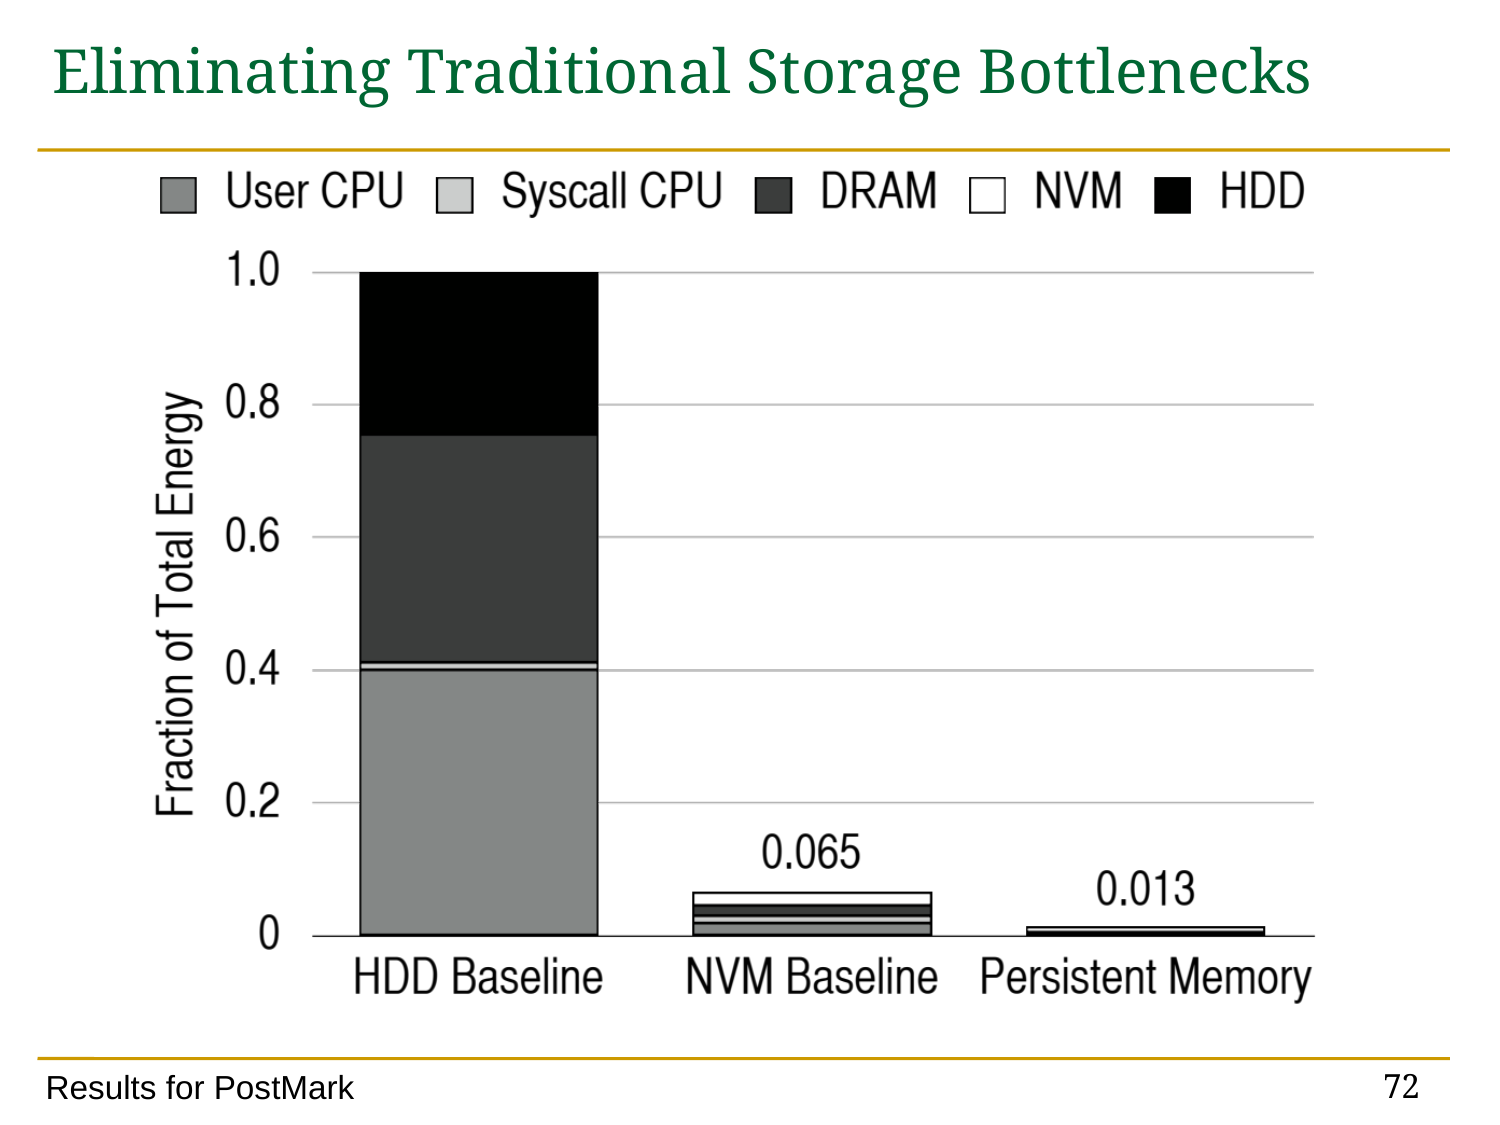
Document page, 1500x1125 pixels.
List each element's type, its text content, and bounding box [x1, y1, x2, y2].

title Eliminating Traditional Storage Bottlenecks [37, 24, 1451, 148]
text_box Results for PostMark [30, 1058, 370, 1114]
slide_number 72 [1084, 1056, 1436, 1118]
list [37, 148, 1451, 1047]
